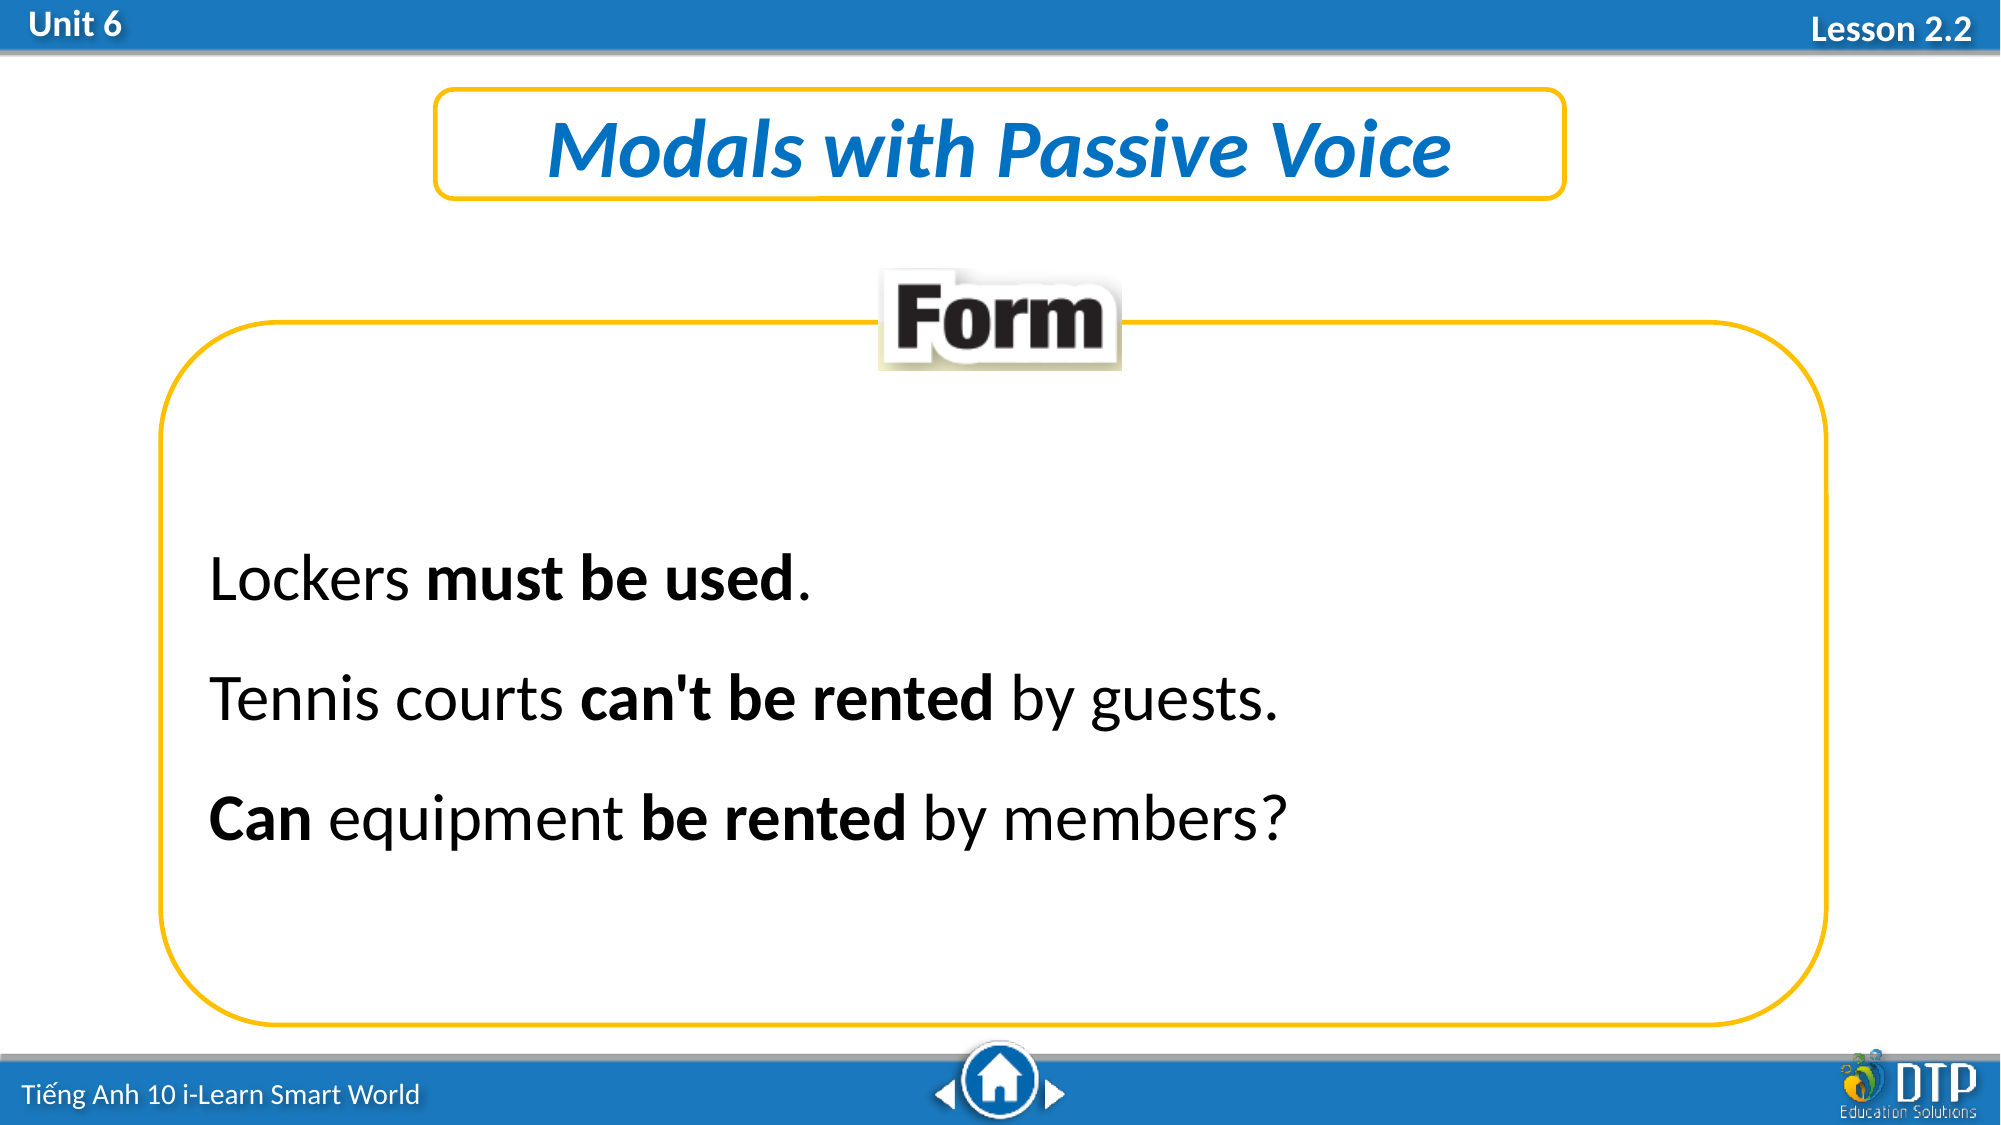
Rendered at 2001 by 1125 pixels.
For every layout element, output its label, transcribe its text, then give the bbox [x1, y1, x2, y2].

text_box Lockers must be used. Tennis courts can't be rented by guests. Can equipment be rented by members? [159, 321, 1828, 1027]
picture [0, 0, 2001, 1125]
text_box Modals with Passive Voice [434, 88, 1566, 200]
